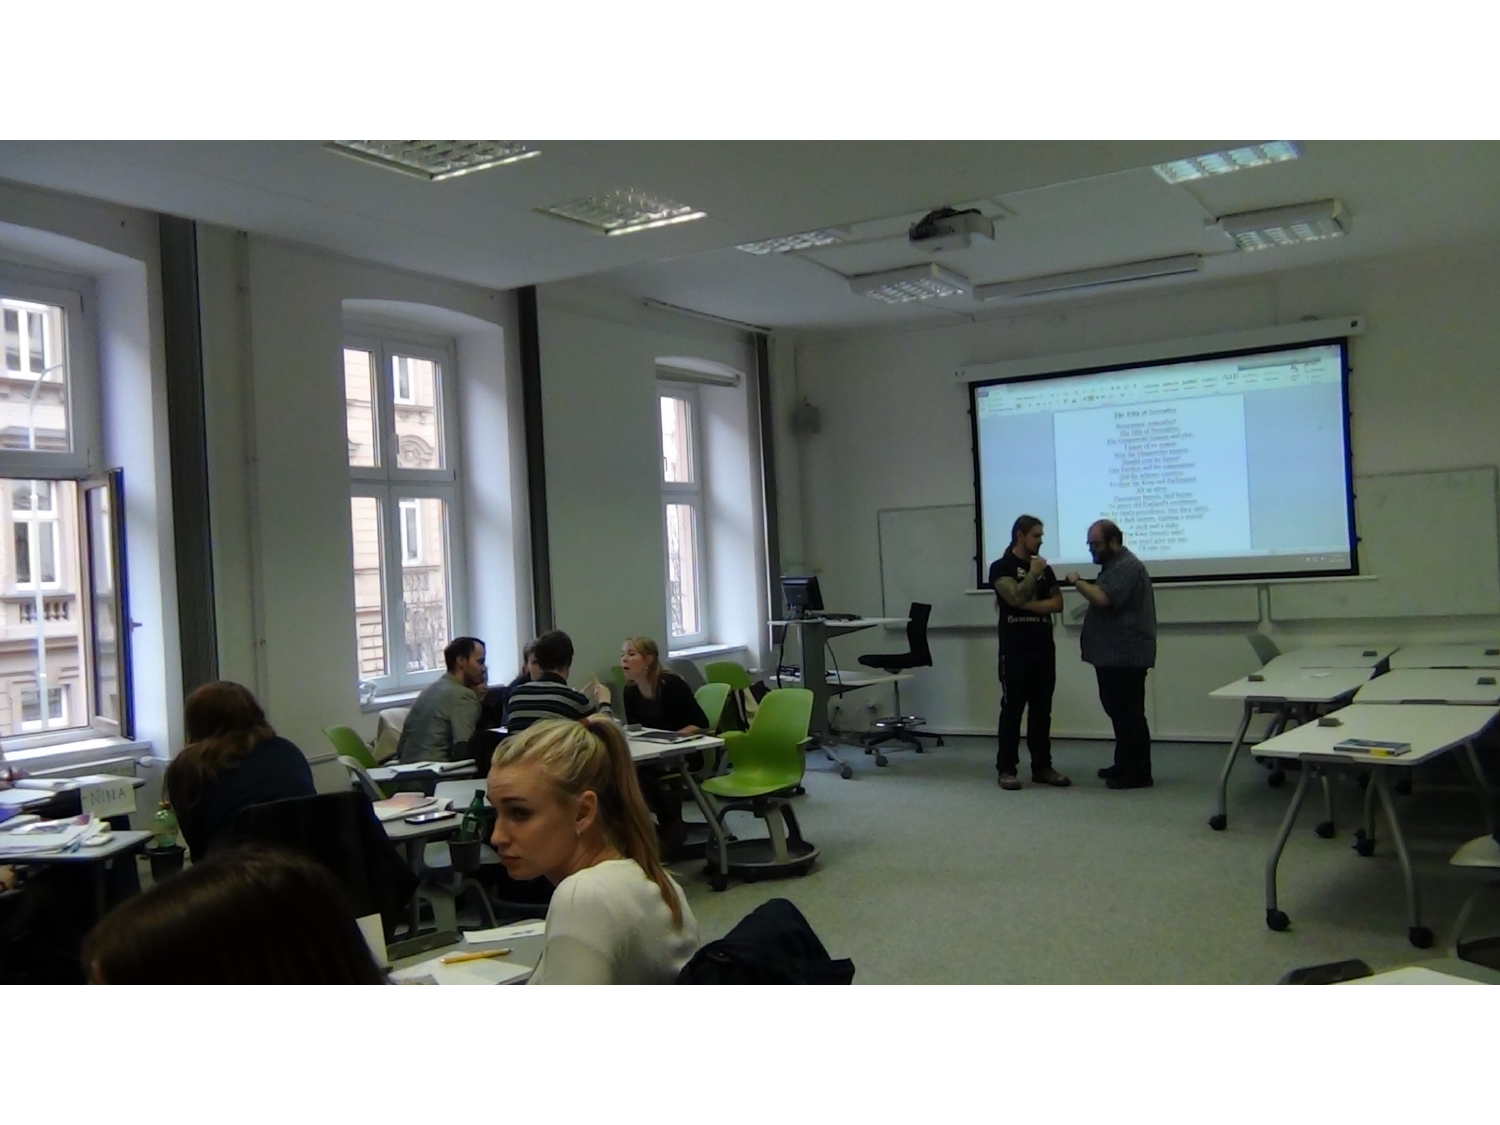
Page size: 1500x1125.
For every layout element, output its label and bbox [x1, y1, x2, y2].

picture [0, 140, 1500, 985]
